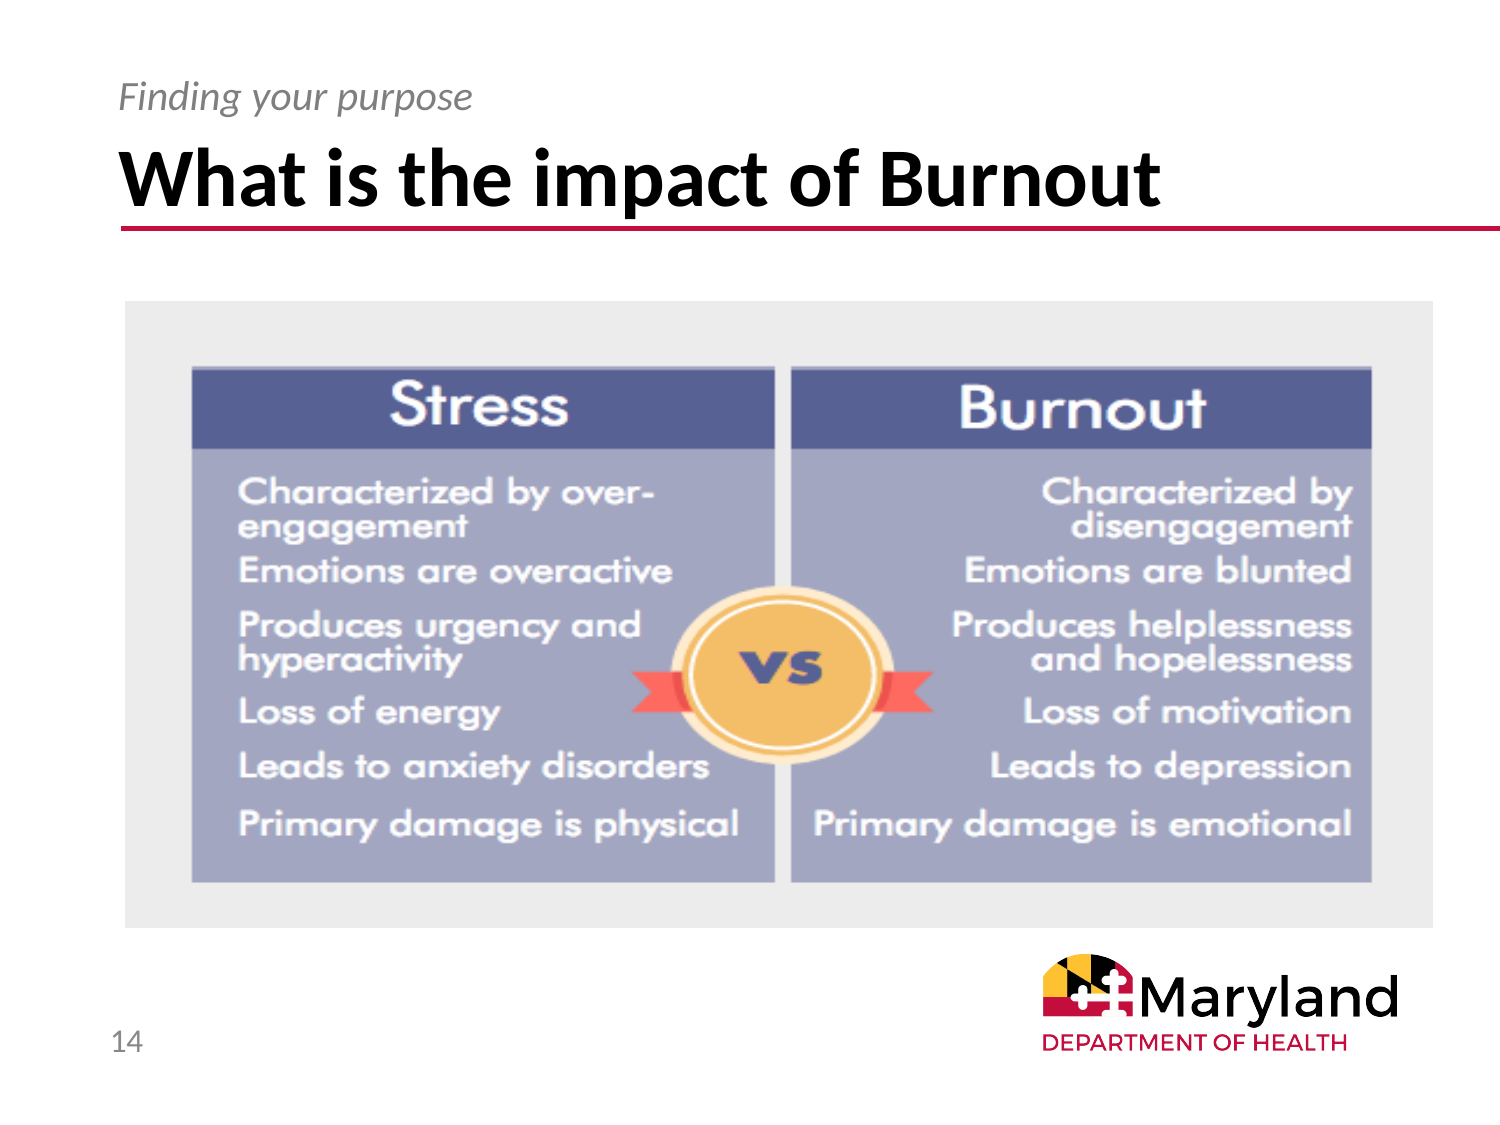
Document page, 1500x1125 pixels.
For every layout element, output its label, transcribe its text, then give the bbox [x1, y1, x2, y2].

list Finding your purpose [103, 66, 1397, 150]
picture [125, 301, 1434, 928]
slide_number 14 [94, 1009, 177, 1070]
title What is the impact of Burnout [103, 150, 1397, 289]
picture [1034, 945, 1397, 1051]
